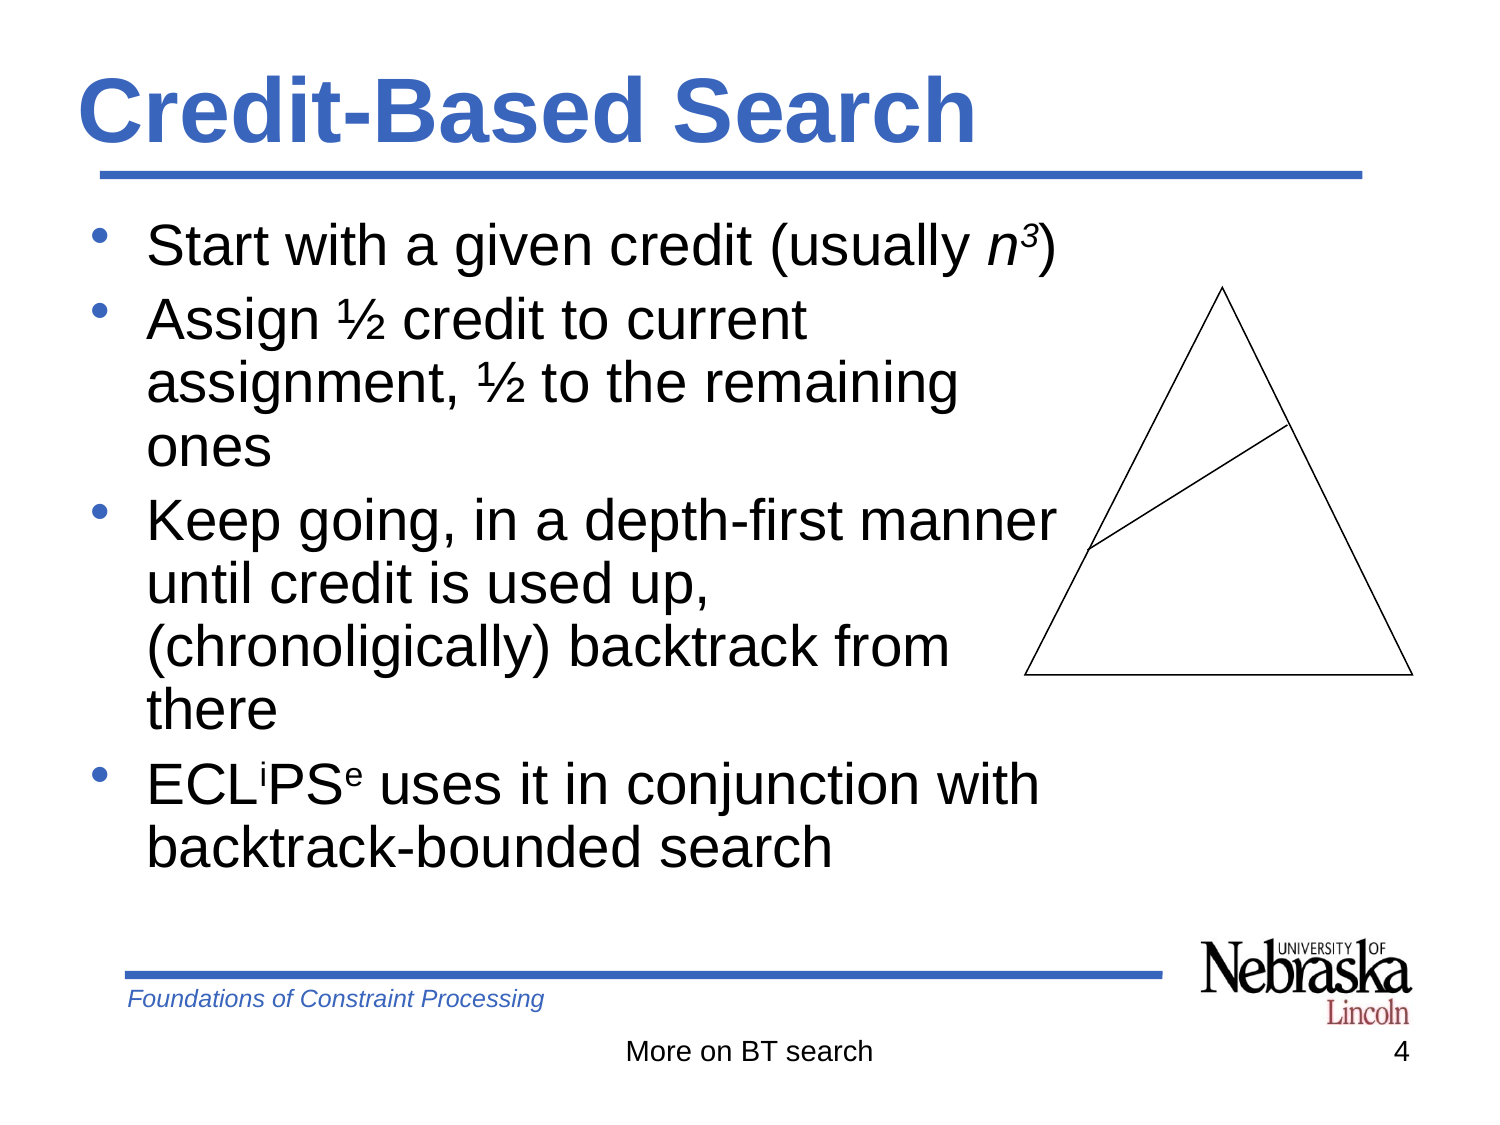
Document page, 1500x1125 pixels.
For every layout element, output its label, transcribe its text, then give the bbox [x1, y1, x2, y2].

footer More on BT search [512, 1024, 988, 1103]
picture [1200, 937, 1413, 1024]
slide_number 4 [1074, 1024, 1426, 1103]
list Start with a given credit (usually n3) Assign ½ credit to current assignment, ½ to the remaining ones Keep going, in a depth-first manner until credit is used up, (chronoligically) backtrack from there ECLiPSe uses it in conjunction with backtrack-bounded search [75, 207, 1100, 950]
title Credit-Based Search [62, 50, 1413, 163]
text_box [1024, 287, 1413, 675]
